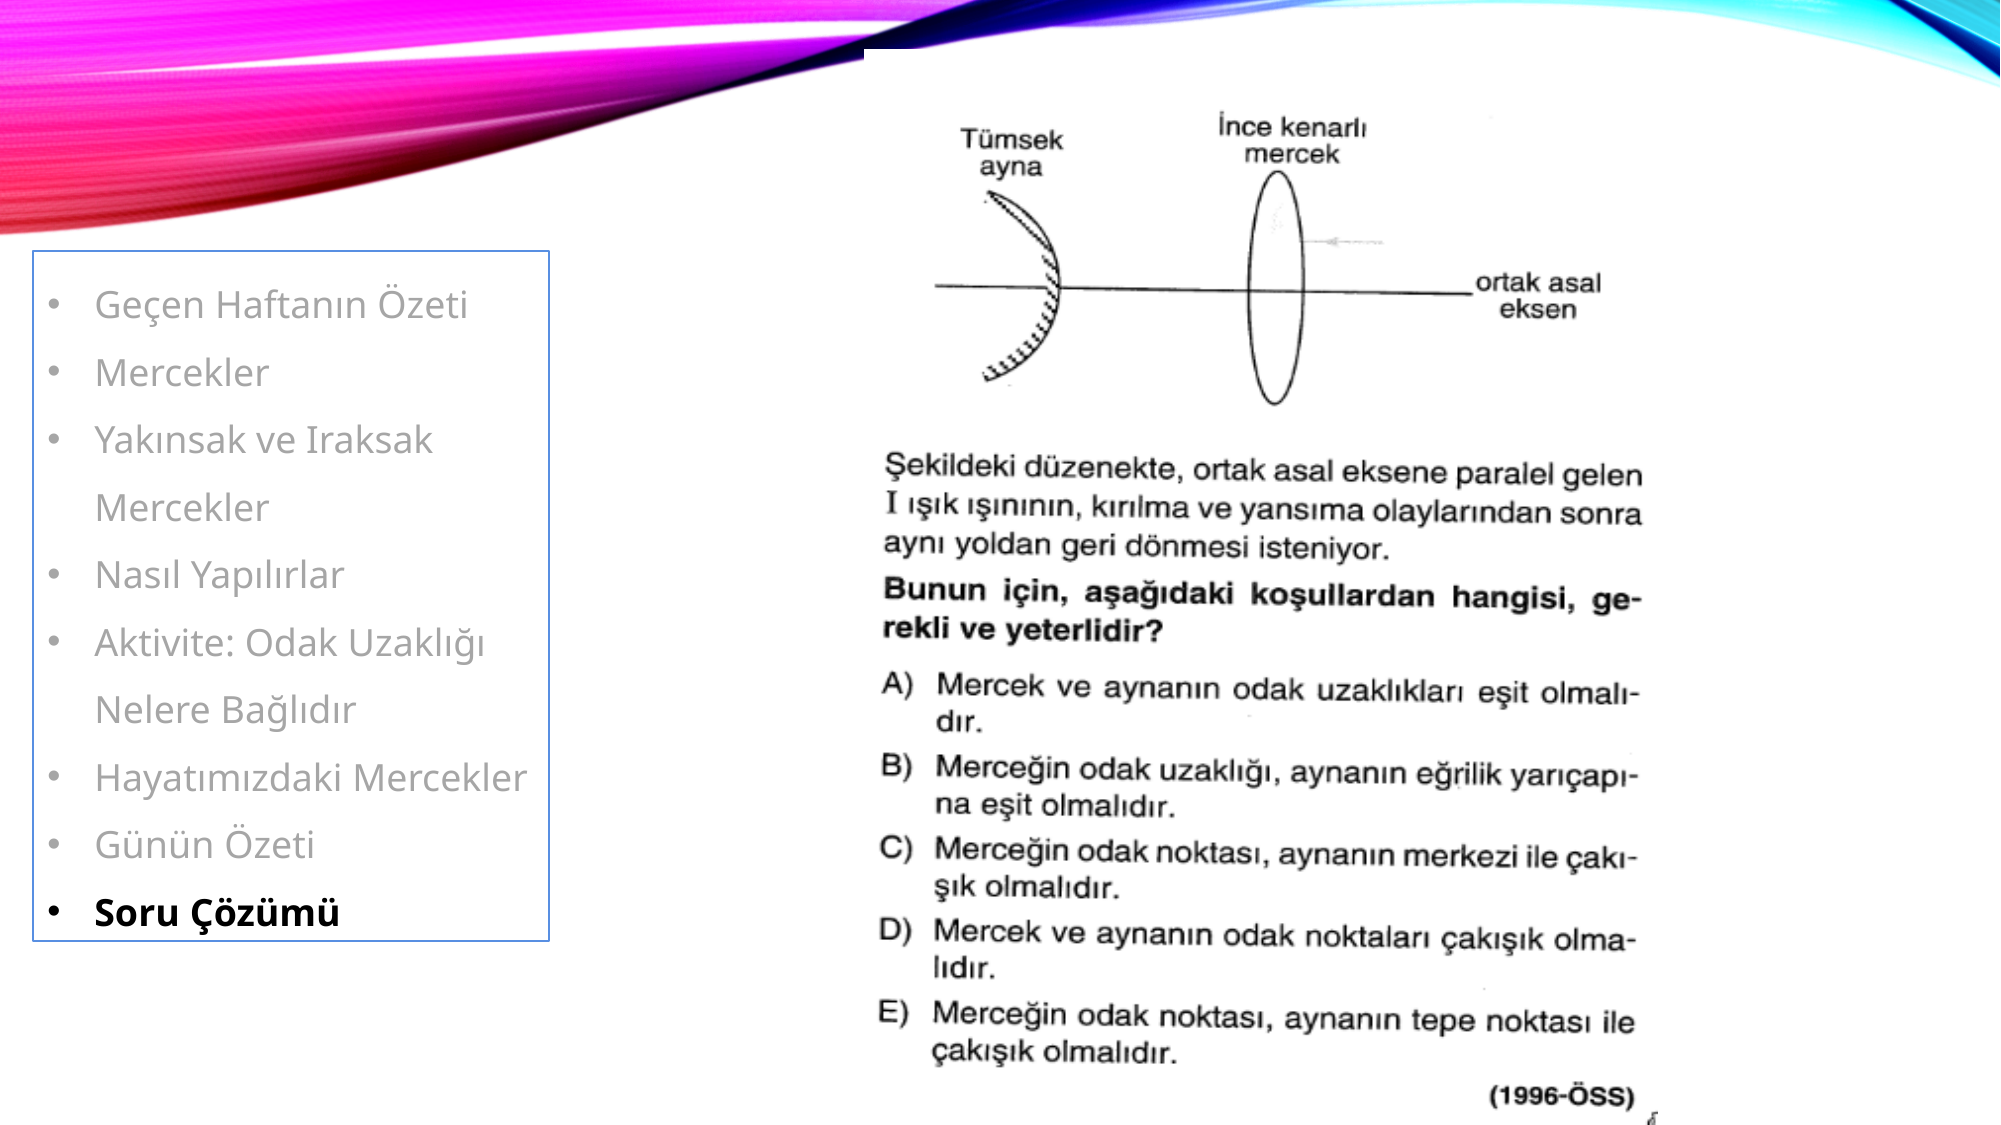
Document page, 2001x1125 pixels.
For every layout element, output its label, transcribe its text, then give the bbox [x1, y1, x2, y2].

picture [1910, 0, 2000, 45]
picture [0, 0, 2000, 1125]
picture [1890, 0, 2000, 75]
text_box Geçen Haftanın Özeti Mercekler Yakınsak ve Iraksak Mercekler Nasıl Yapılırlar Aktivite: Odak Uzaklığı Nelere Bağlıdır Hayatımızdaki Mercekler Günün Özeti Soru Çözümü [32, 250, 550, 942]
